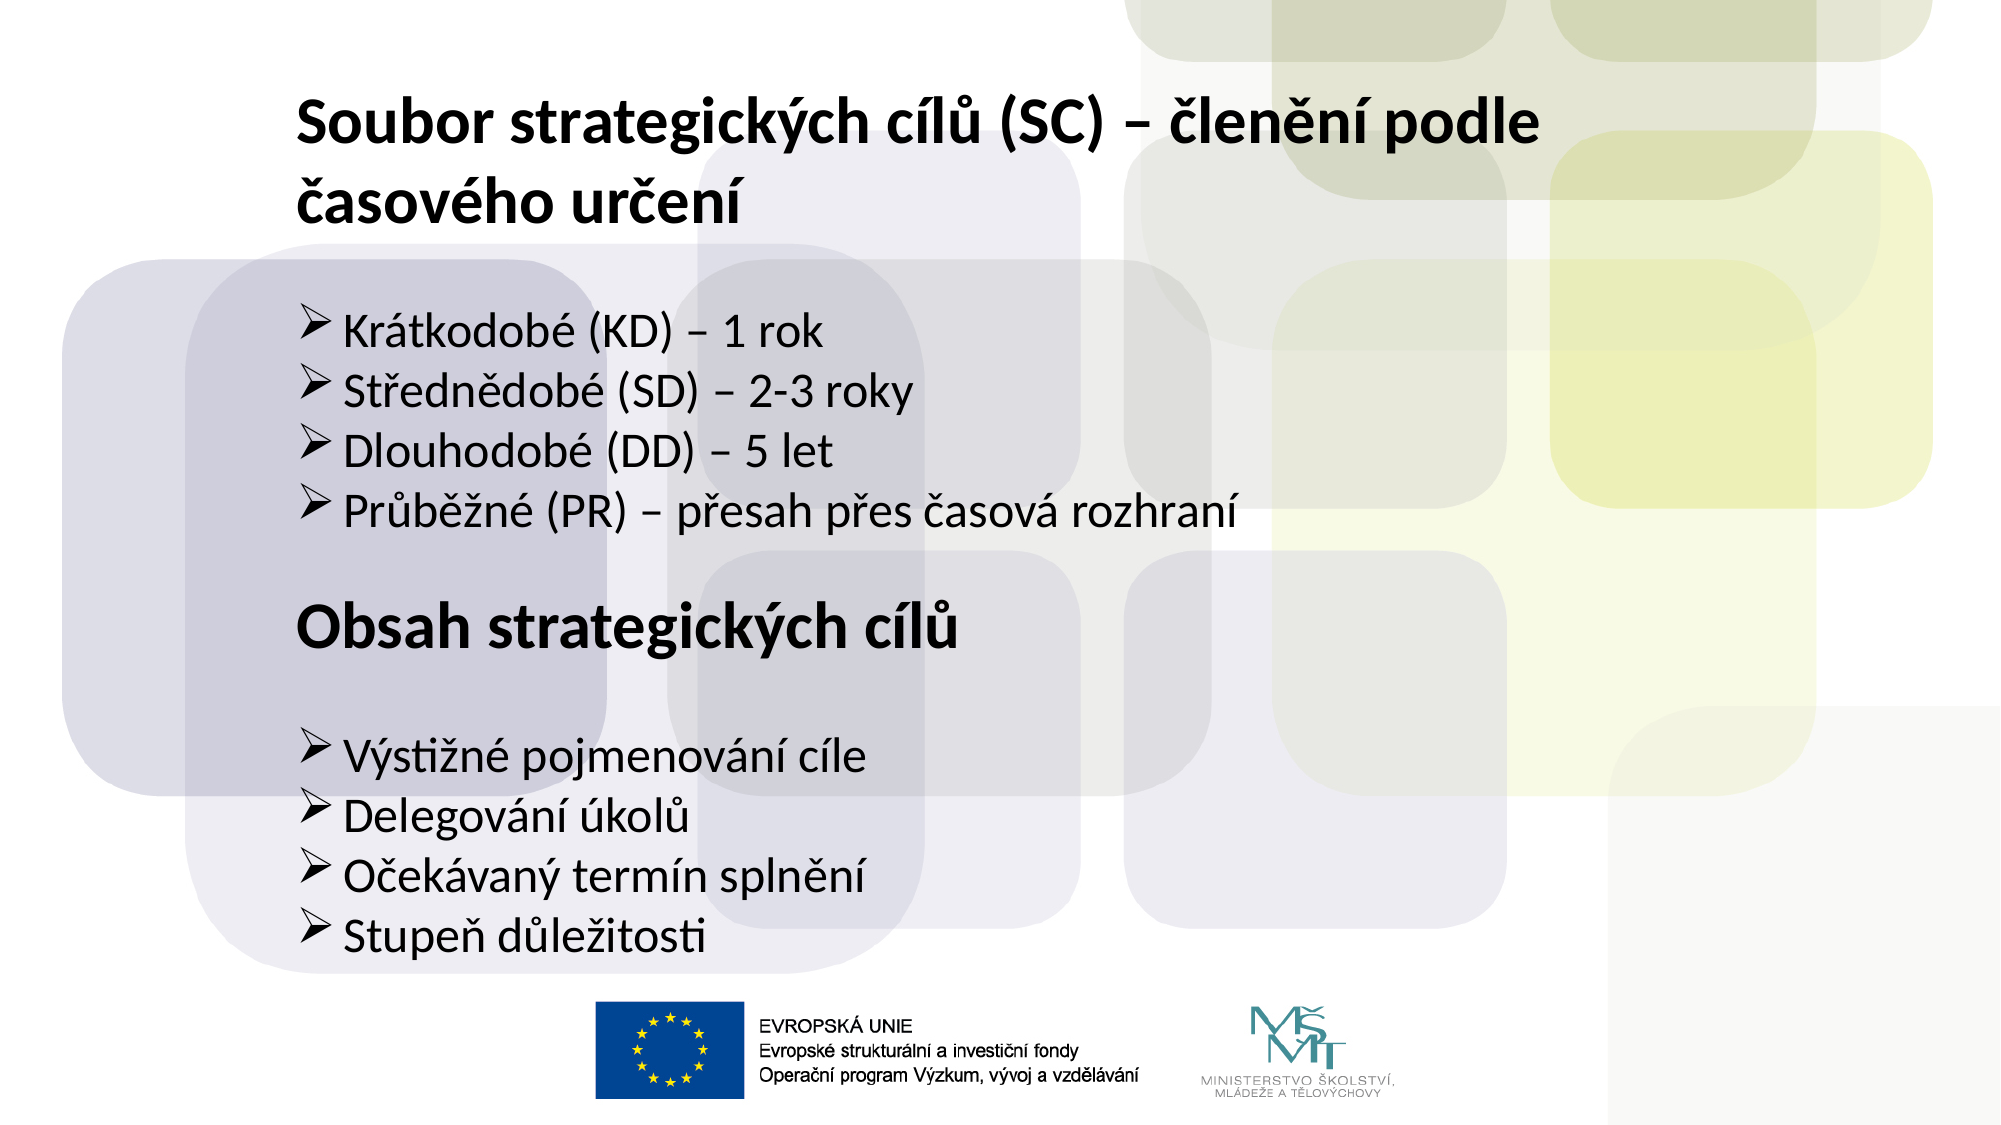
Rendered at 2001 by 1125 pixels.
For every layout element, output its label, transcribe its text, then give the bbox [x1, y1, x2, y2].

picture [0, 0, 2001, 1125]
text_box Soubor strategických cílů (SC) – členění podle časového určení Krátkodobé (KD) – 1 rok Střednědobé (SD) – 2-3 roky Dlouhodobé (DD) – 5 let Průběžné (PR) – přesah přes časová rozhraní Obsah strategických cílů Výstižné pojmenování cíle Delegování úkolů Očekávaný termín splnění Stupeň důležitosti [281, 69, 1778, 970]
